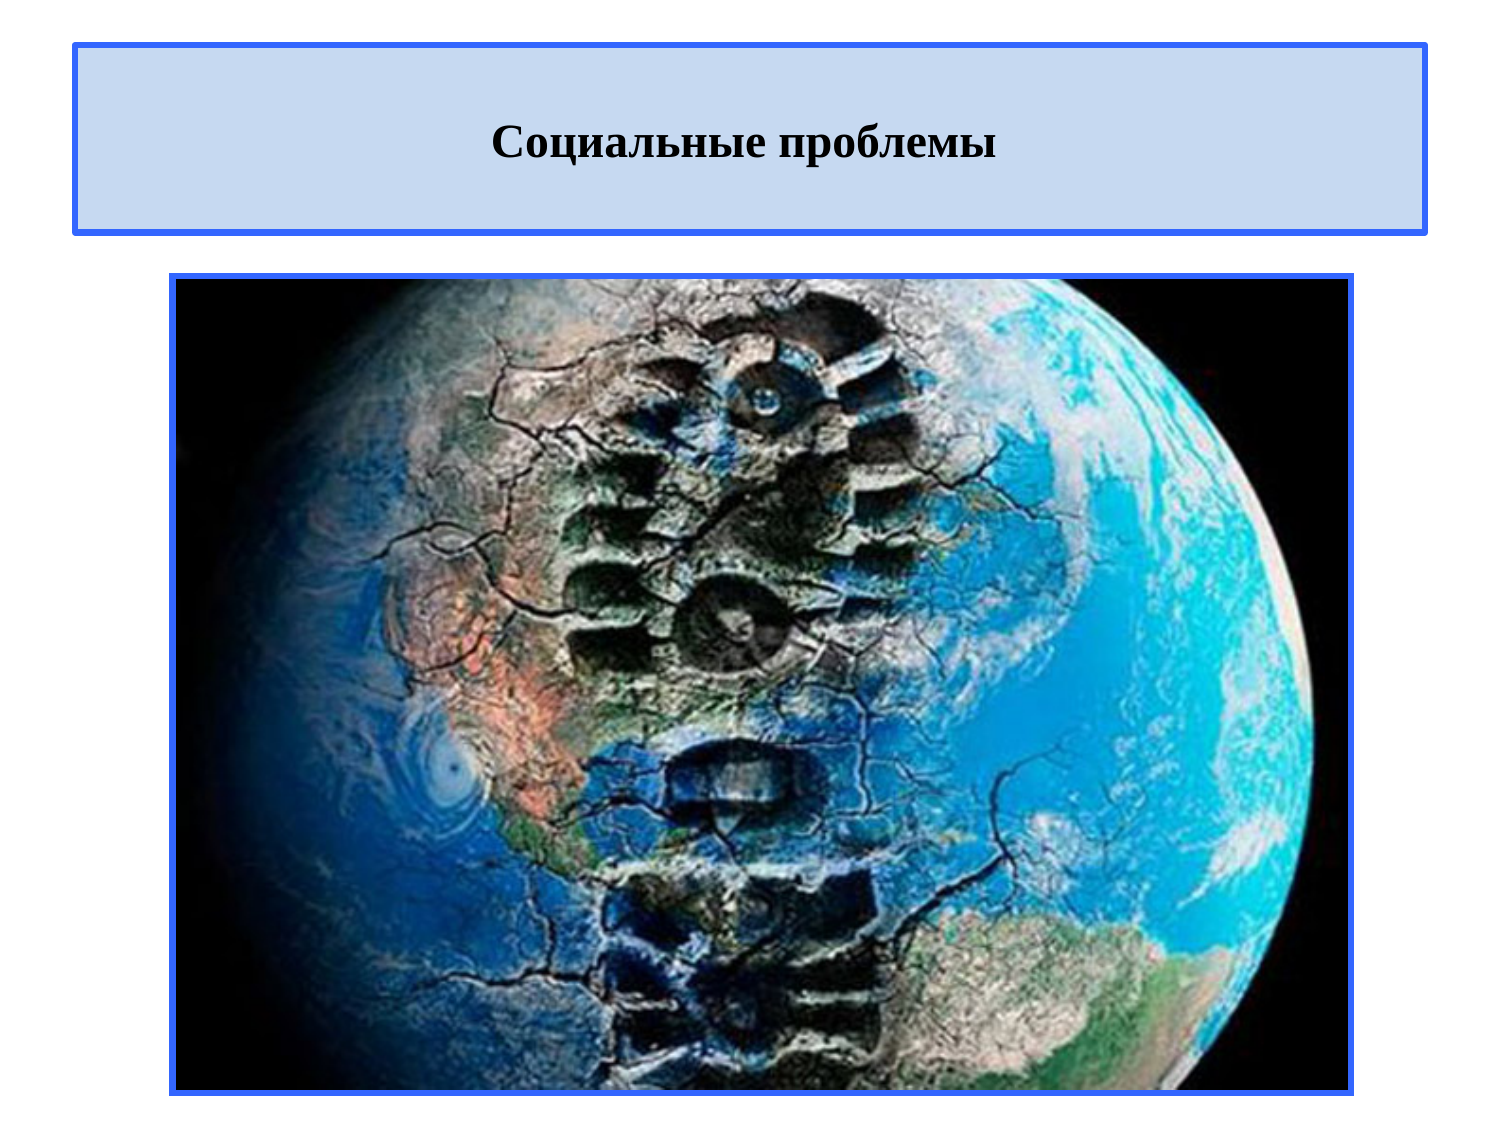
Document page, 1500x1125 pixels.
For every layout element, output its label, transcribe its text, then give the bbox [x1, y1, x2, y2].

title Социальные проблемы [75, 45, 1425, 233]
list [175, 279, 1348, 1091]
